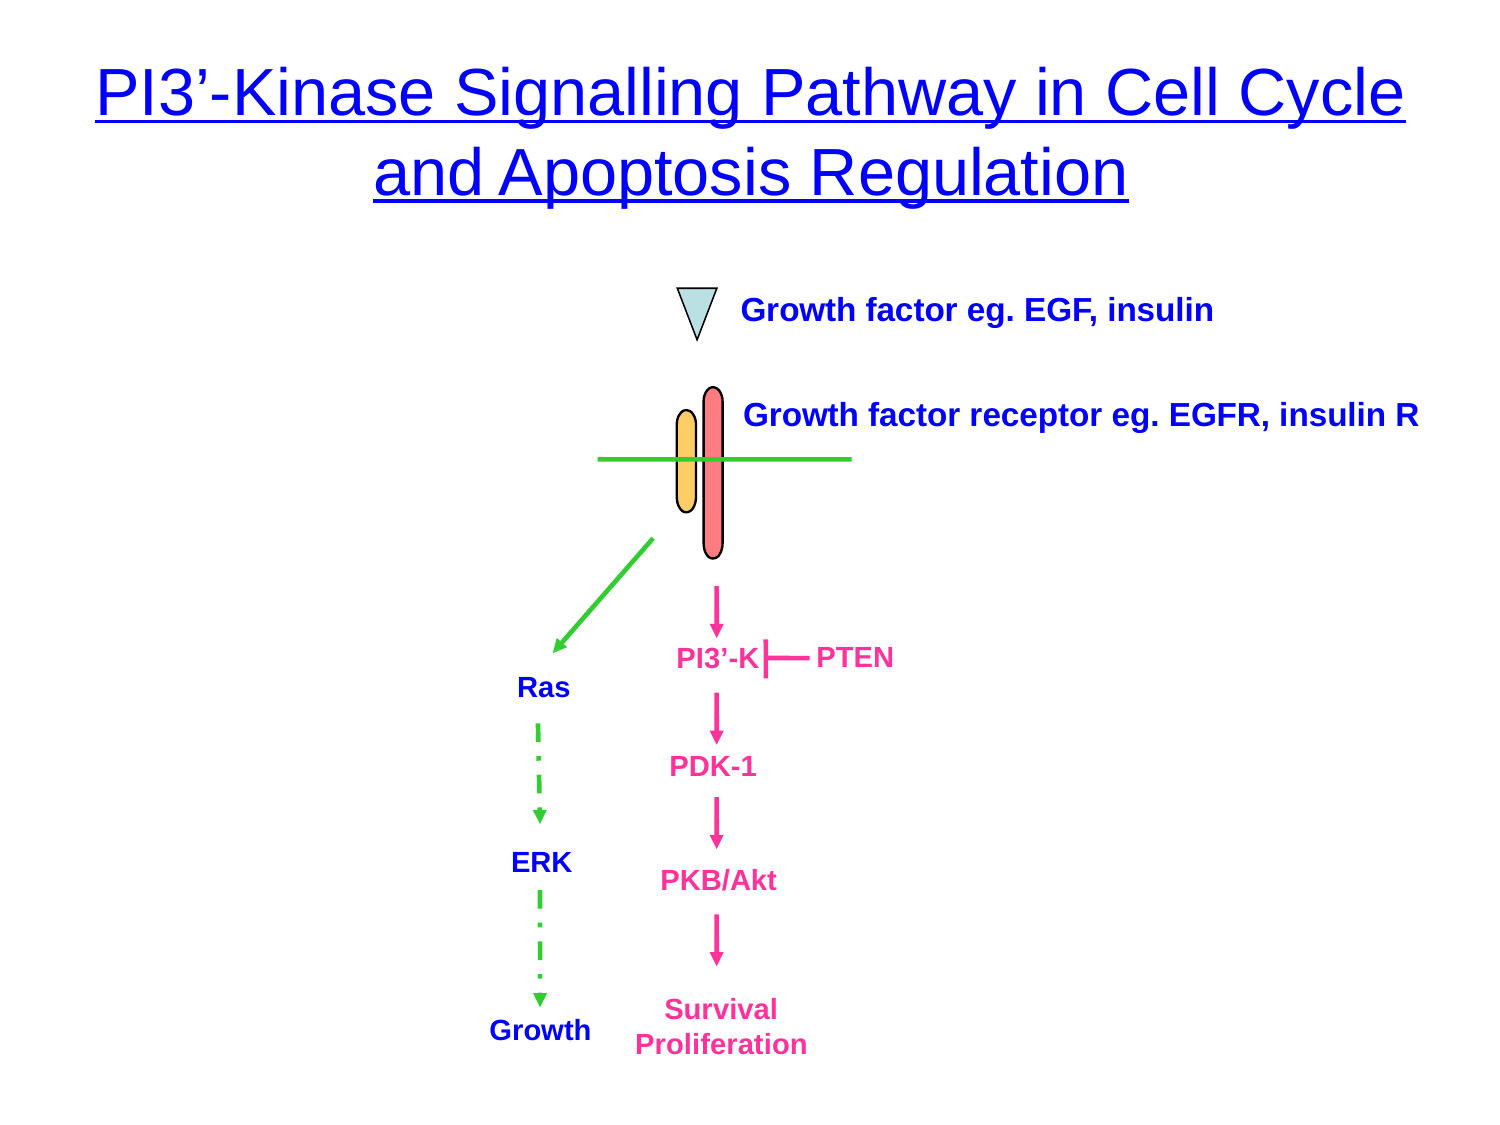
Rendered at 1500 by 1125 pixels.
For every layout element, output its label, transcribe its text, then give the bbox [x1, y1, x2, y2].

text_box [710, 914, 723, 967]
text_box [533, 994, 547, 1003]
text_box Growth [474, 1003, 607, 1054]
text_box [710, 692, 723, 745]
text_box [533, 810, 547, 824]
text_box PDK-1 [669, 747, 757, 783]
text_box Growth factor eg. EGF, insulin [725, 280, 1230, 336]
text_box PI3’-Kinase Signalling Pathway in Cell Cycle and Apoptosis Regulation [66, 38, 1436, 220]
text_box [677, 288, 717, 340]
text_box [653, 630, 739, 688]
text_box ERK [509, 842, 574, 879]
text_box [649, 739, 772, 796]
text_box [676, 410, 697, 459]
text_box [703, 460, 723, 559]
text_box PKB/Akt [660, 861, 778, 897]
text_box [710, 586, 723, 638]
text_box [710, 797, 723, 849]
text_box PTEN [816, 638, 895, 674]
text_box PI3’-K [676, 639, 760, 675]
text_box [552, 538, 654, 654]
text_box [703, 387, 723, 459]
text_box Growth factor receptor eg. EGFR, insulin R [728, 385, 1436, 441]
text_box [669, 523, 752, 580]
text_box Survival Proliferation [635, 990, 808, 1061]
text_box Ras [515, 667, 572, 704]
text_box [676, 460, 697, 513]
